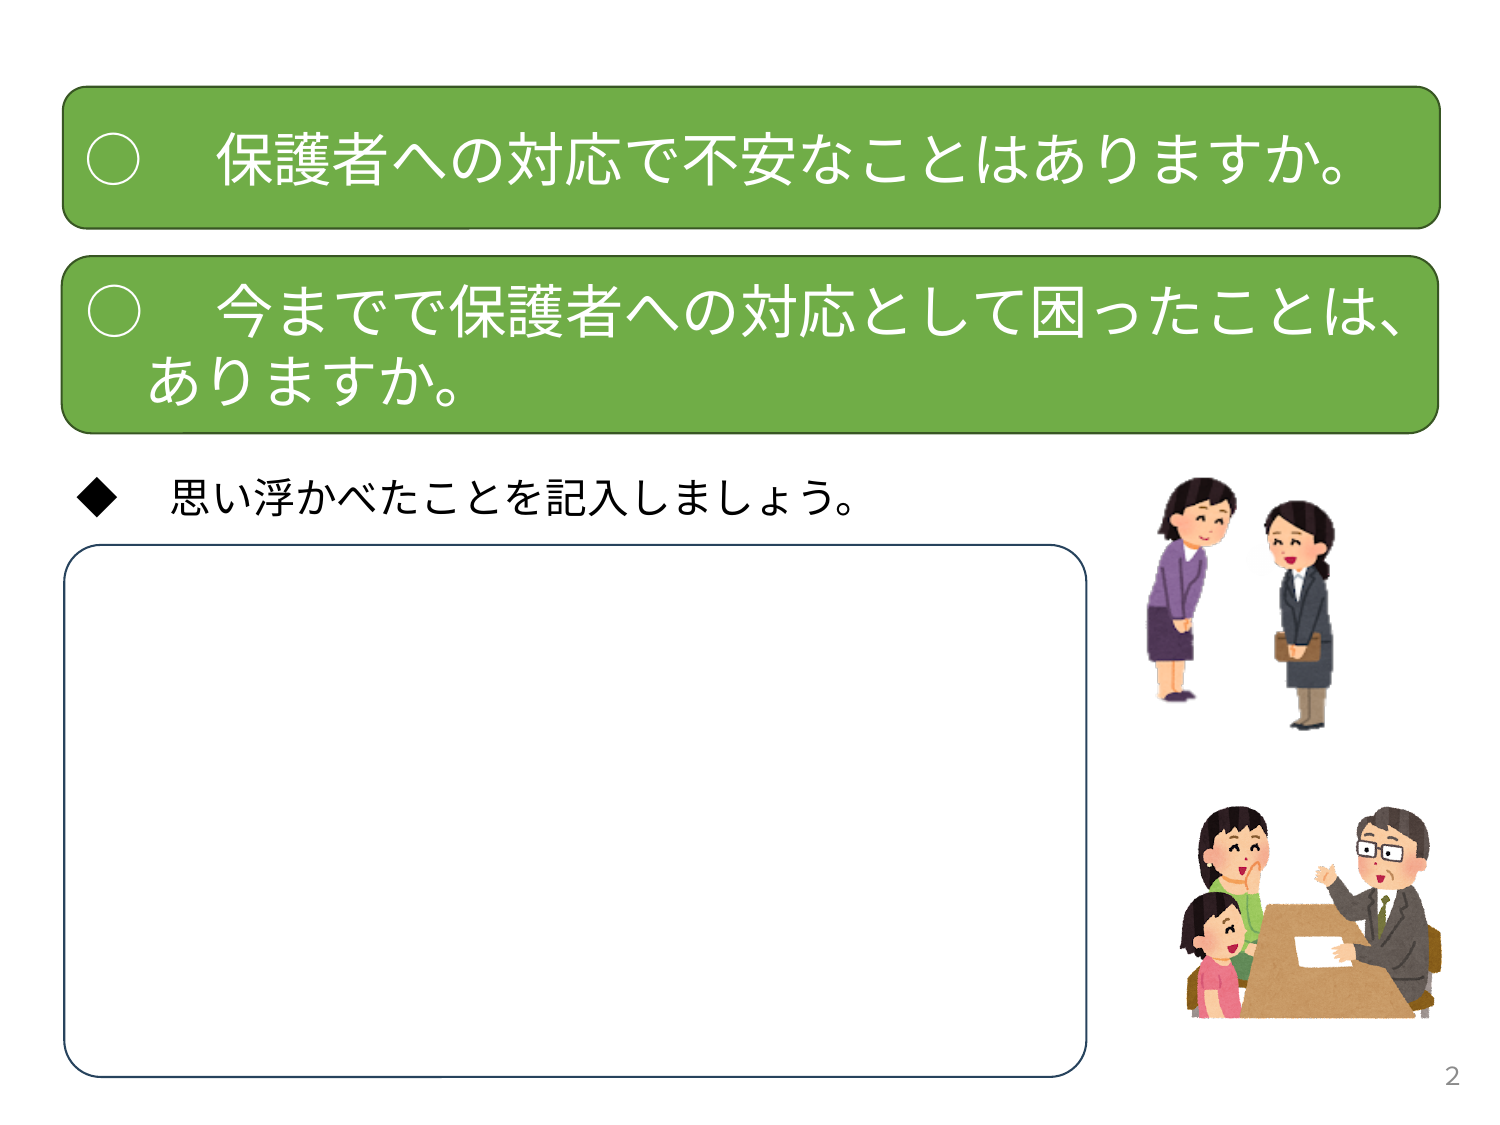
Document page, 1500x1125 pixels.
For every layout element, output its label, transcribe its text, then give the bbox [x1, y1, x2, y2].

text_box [1121, 472, 1361, 746]
text_box ○ 今までで保護者への対応として困ったことは、ありますか。 [60, 255, 1440, 435]
text_box ◆ 思い浮かべたことを記入しましょう。 [61, 464, 1439, 530]
text_box ○ 保護者への対応で不安なことはありますか。 [61, 85, 1441, 230]
picture [1159, 778, 1463, 1029]
slide_number ２ [1142, 1045, 1480, 1106]
text_box [63, 543, 1088, 1079]
